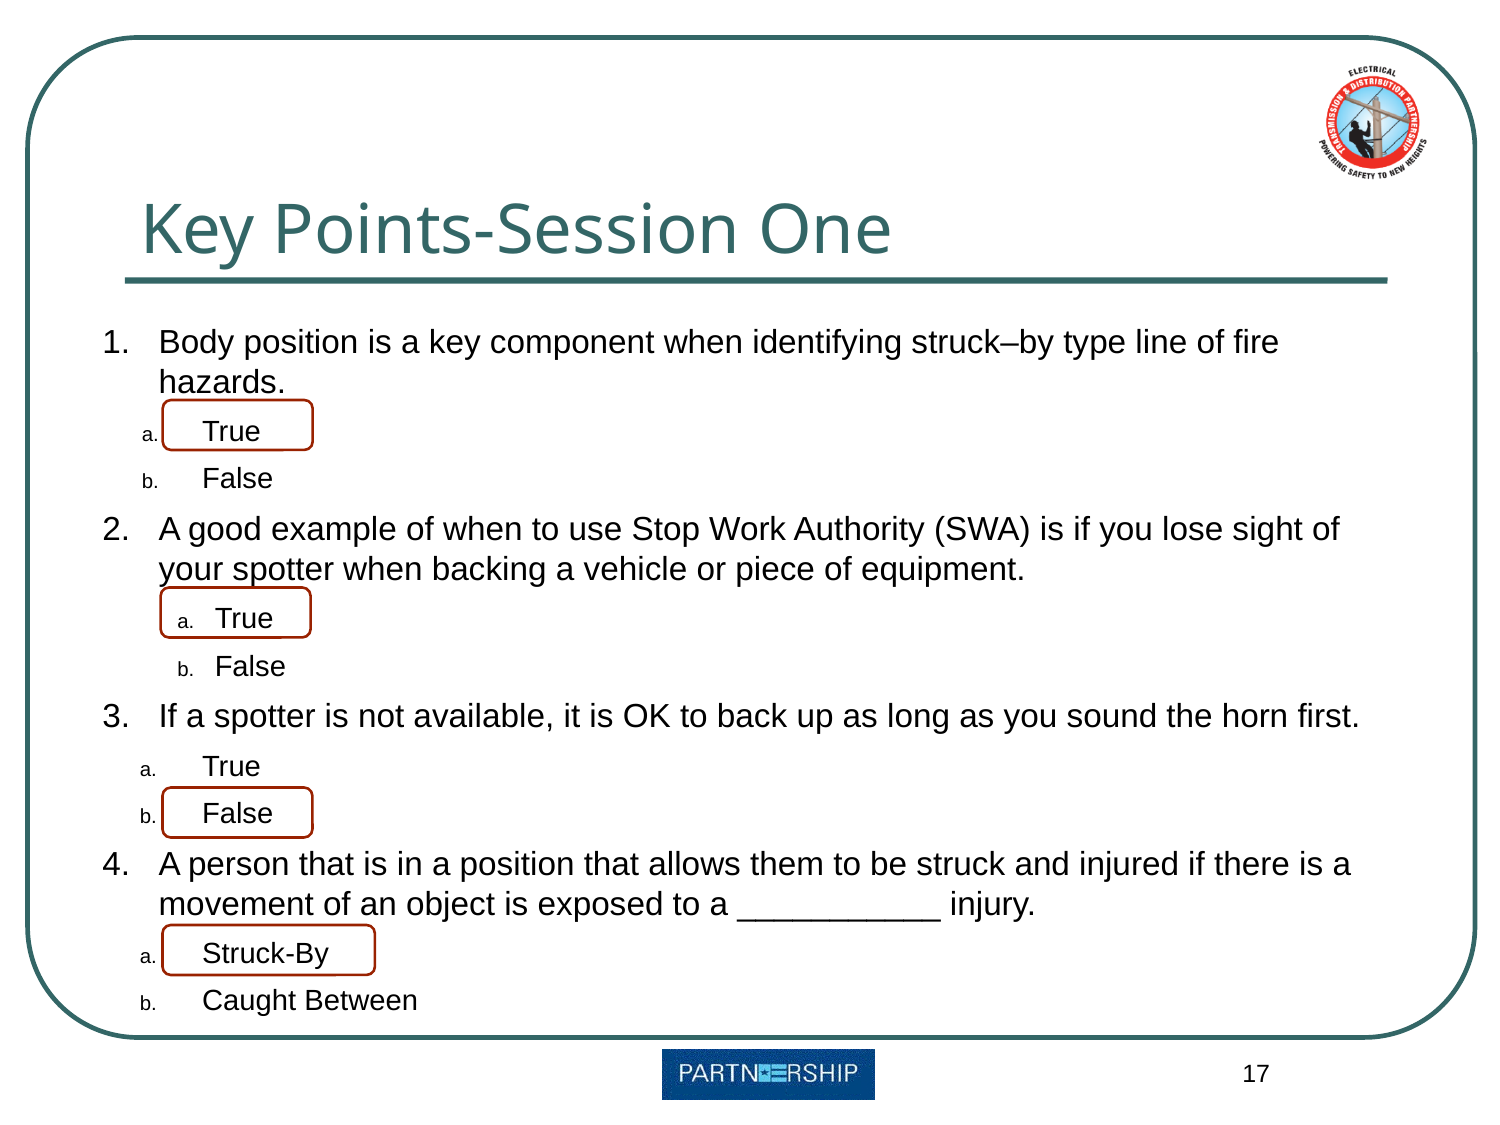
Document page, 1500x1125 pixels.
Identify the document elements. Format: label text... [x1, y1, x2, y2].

picture [662, 1049, 875, 1100]
text_box Body position is a key component when identifying struck–by type line of fire hazards. True False A good example of when to use Stop Work Authority (SWA) is if you lose sight of your spotter when backing a vehicle or piece of equipment. True False If a spotter is not available, it is OK to back up as long as you sound the horn first. True False A person that is in a position that allows them to be struck and injured if there is a movement of an object is exposed to a ___________ injury. Struck-By Caught Between [87, 312, 1413, 1025]
text_box [160, 587, 311, 638]
text_box [162, 399, 313, 451]
text_box [162, 787, 313, 838]
picture [1312, 62, 1431, 183]
title Key Points-Session One [125, 87, 1388, 275]
text_box [162, 924, 375, 976]
slide_number 17 [1124, 1049, 1388, 1125]
